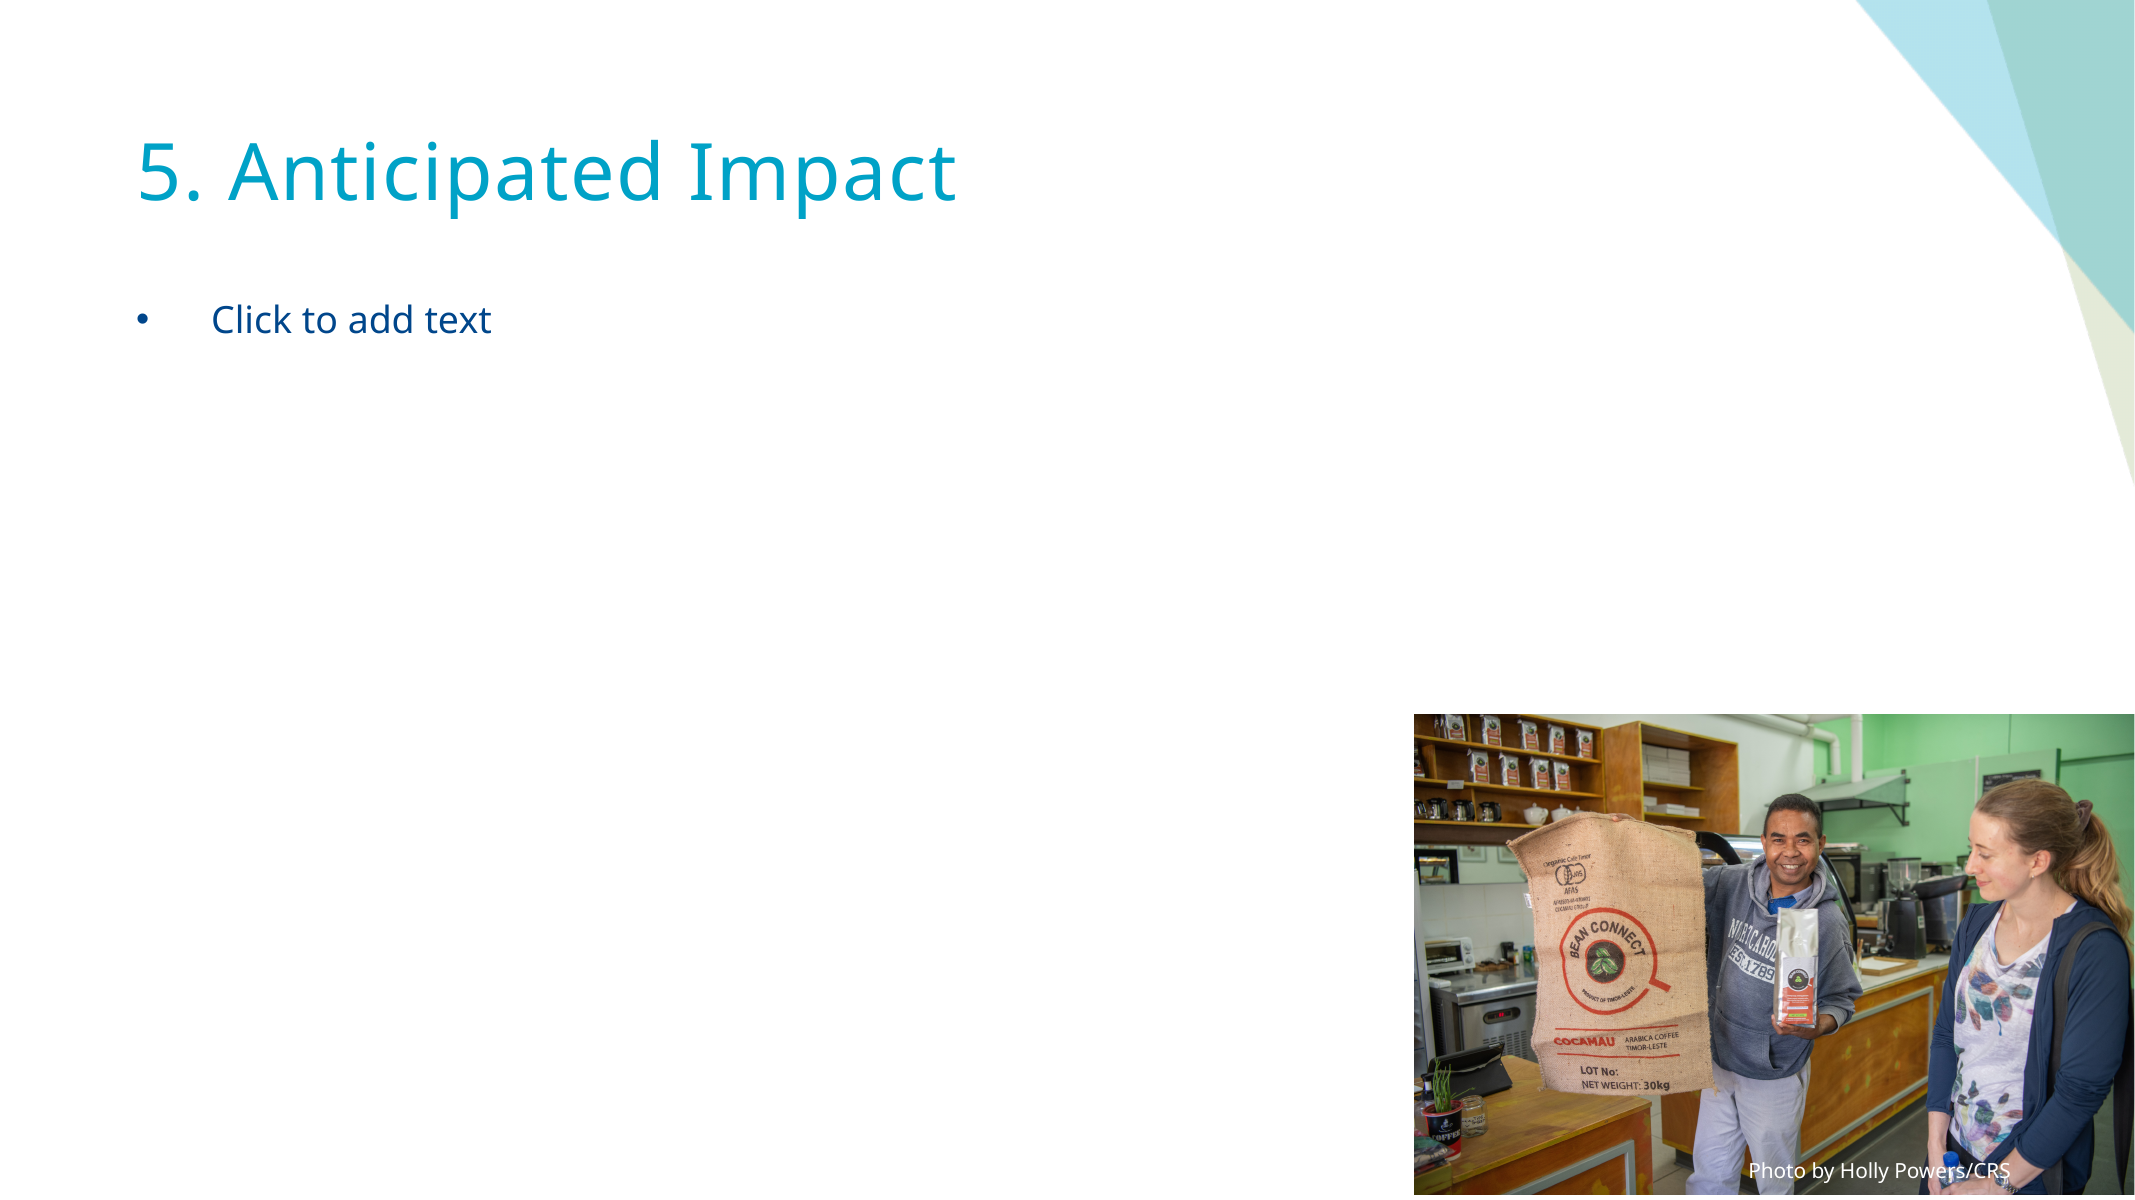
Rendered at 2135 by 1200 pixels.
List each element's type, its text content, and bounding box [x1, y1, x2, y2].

picture [1760, 0, 2135, 490]
text_box Click to add text [121, 288, 1301, 349]
picture [1413, 714, 2135, 1196]
text_box 5. Anticipated Impact [121, 106, 1755, 317]
